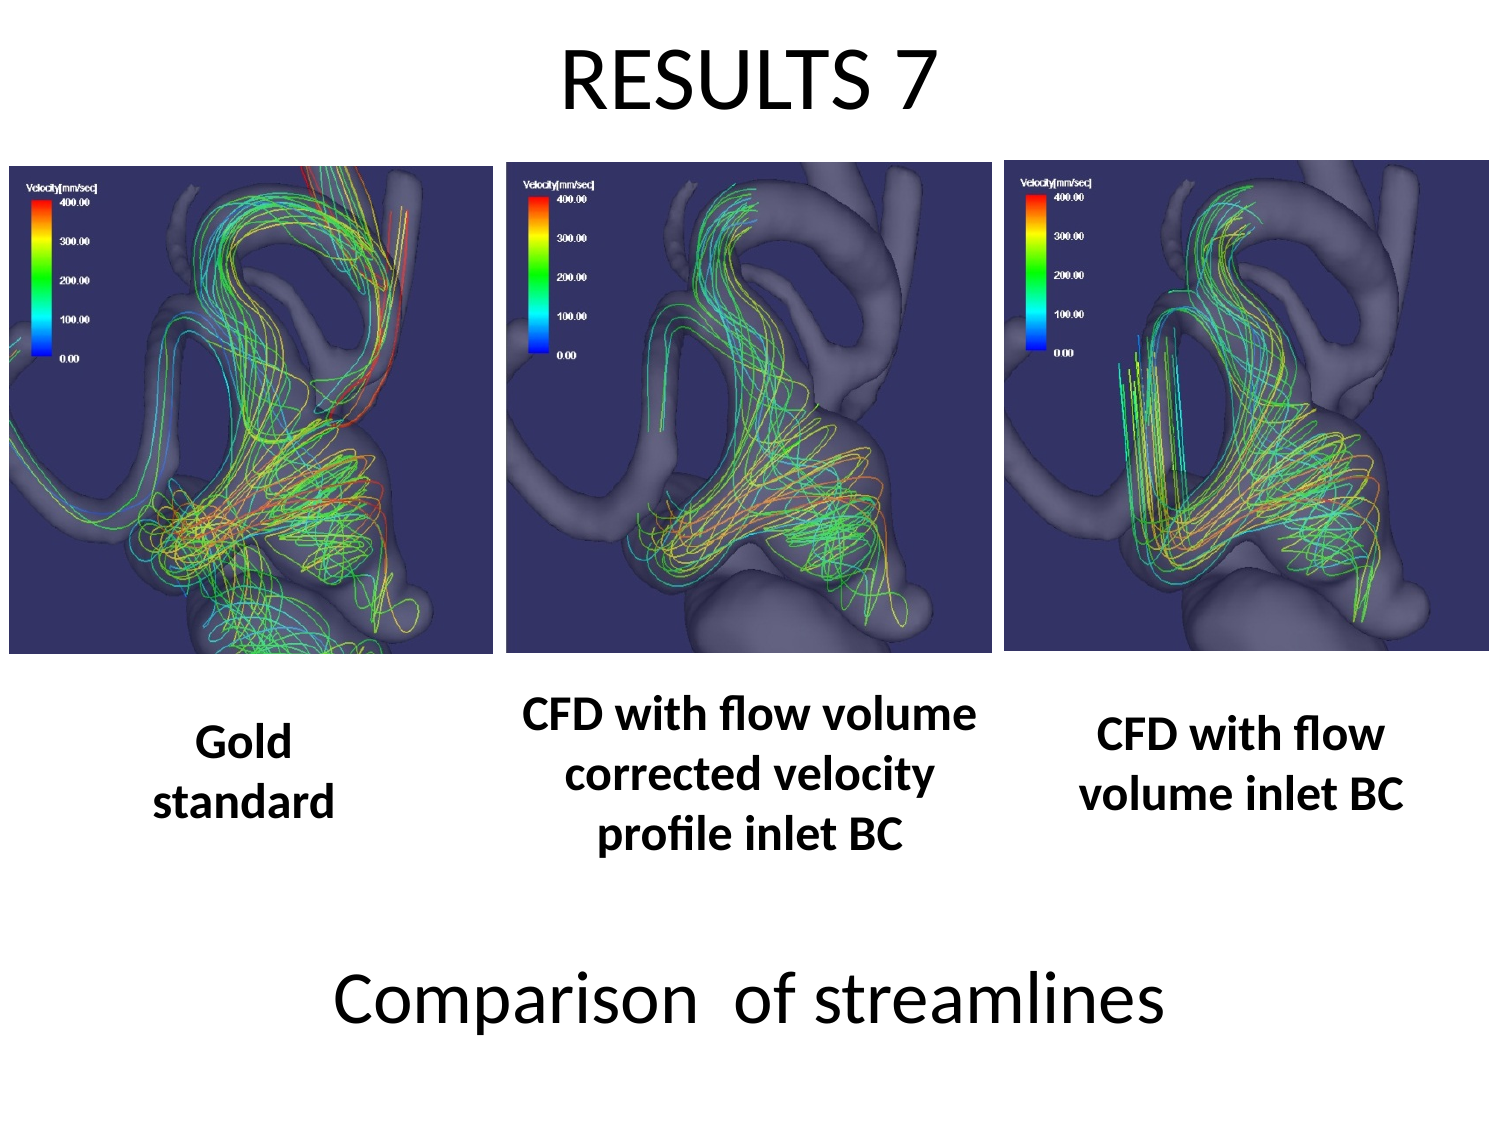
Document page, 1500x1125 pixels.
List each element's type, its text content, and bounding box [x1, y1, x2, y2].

picture [9, 166, 493, 654]
text_box CFD with flow volume inlet BC [1052, 696, 1431, 826]
title RESULTS 7 [428, 0, 1072, 147]
list Comparison of streamlines [295, 940, 1205, 1037]
picture [506, 162, 992, 653]
picture [1004, 159, 1489, 651]
text_box CFD with flow volume corrected velocity profile inlet BC [492, 676, 1008, 865]
text_box Gold standard [127, 703, 361, 833]
